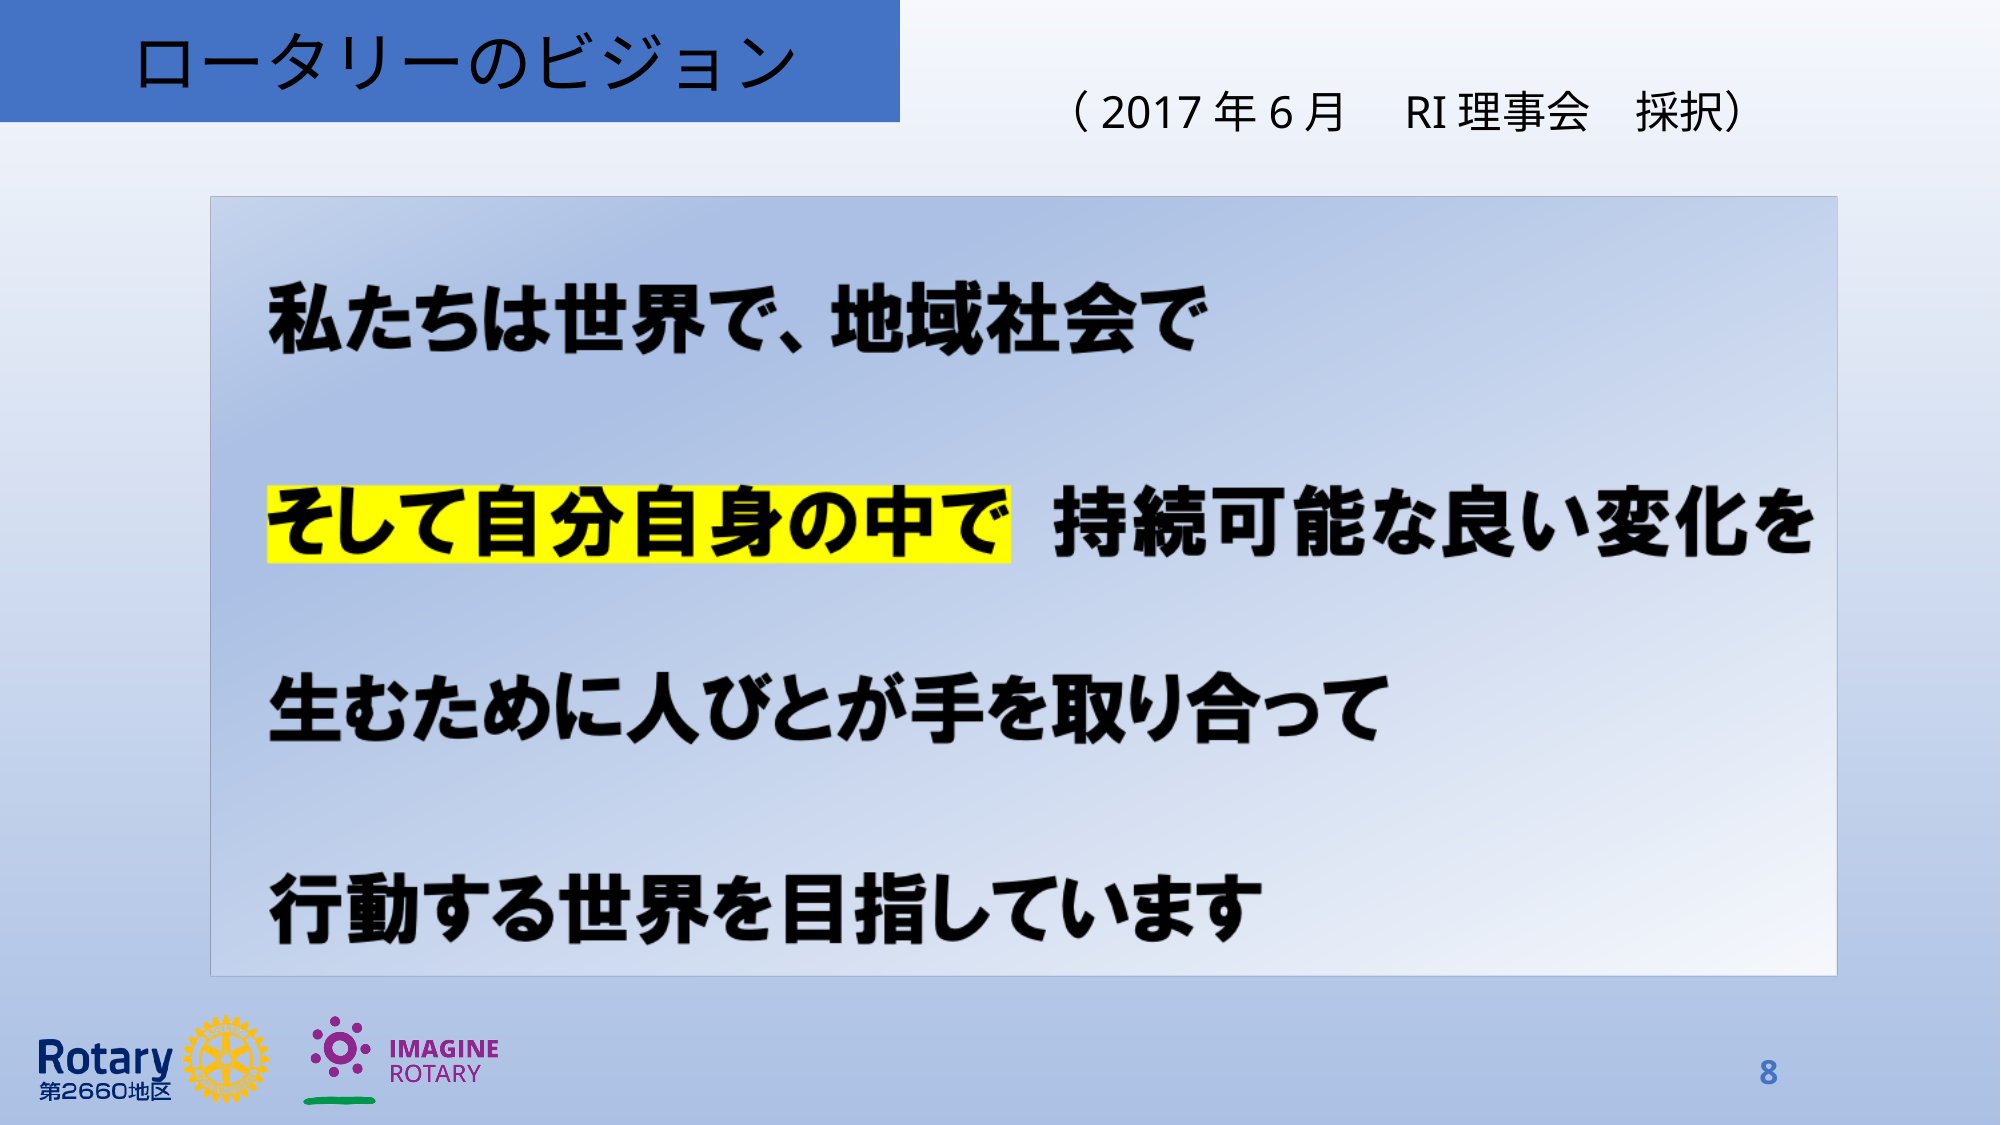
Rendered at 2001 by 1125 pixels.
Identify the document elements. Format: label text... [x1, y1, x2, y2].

picture [302, 1016, 499, 1105]
text_box ロータリーのビジョン [0, 0, 900, 123]
slide_number 8 [1744, 1042, 1996, 1103]
picture [39, 1015, 270, 1103]
picture [208, 194, 1865, 998]
text_box （2017年6月 RI理事会 採択） [1030, 76, 1921, 145]
